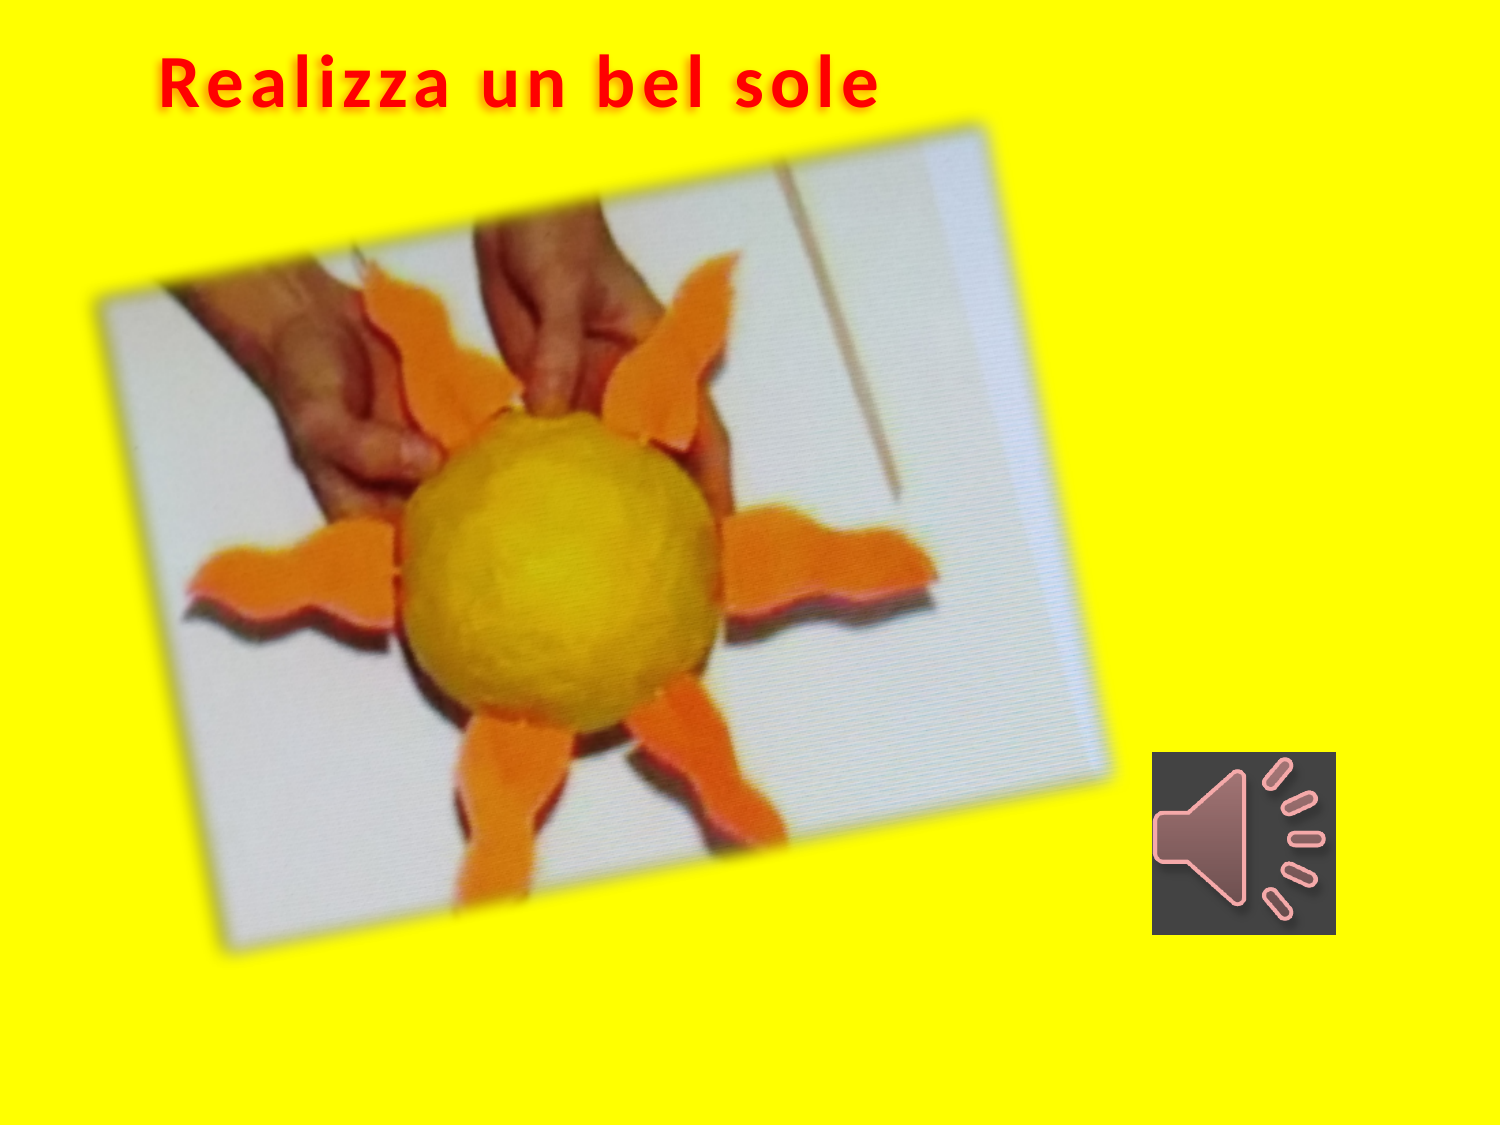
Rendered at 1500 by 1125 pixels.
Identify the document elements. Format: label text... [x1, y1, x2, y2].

text_box Realizza un bel sole [41, 25, 998, 130]
picture [1151, 751, 1337, 937]
picture [112, 140, 1101, 939]
